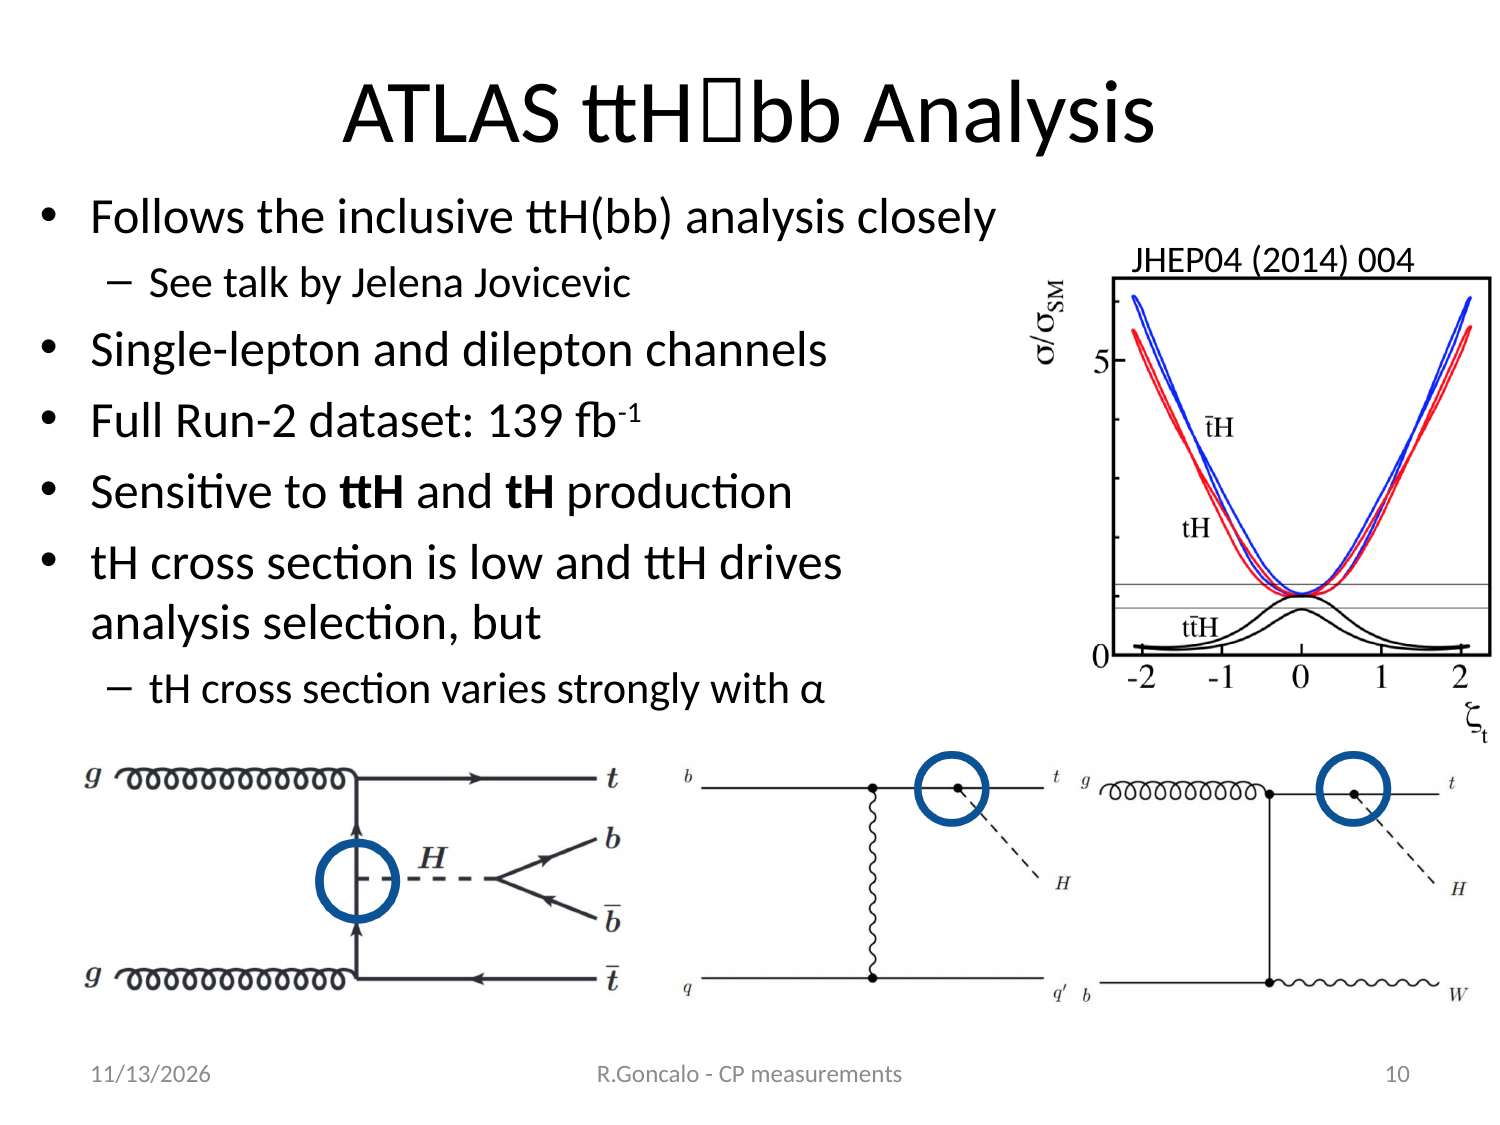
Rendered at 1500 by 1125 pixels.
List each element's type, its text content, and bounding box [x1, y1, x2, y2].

slide_number 10 [1074, 1042, 1425, 1103]
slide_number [75, 1042, 425, 1103]
list Follows the inclusive ttH(bb) analysis closely See talk by Jelena Jovicevic Single-lepton and dilepton channels Full Run-2 dataset: 139 fb-1 Sensitive to ttH and tH production tH cross section is low and ttH drives analysis selection, but tH cross section varies strongly with α [25, 175, 1022, 766]
footer R.Goncalo - CP measurements [512, 1042, 988, 1103]
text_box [1021, 227, 1500, 748]
title ATLAS ttHbb Analysis [75, 45, 1425, 169]
picture [669, 747, 1500, 1011]
picture [68, 747, 637, 1006]
